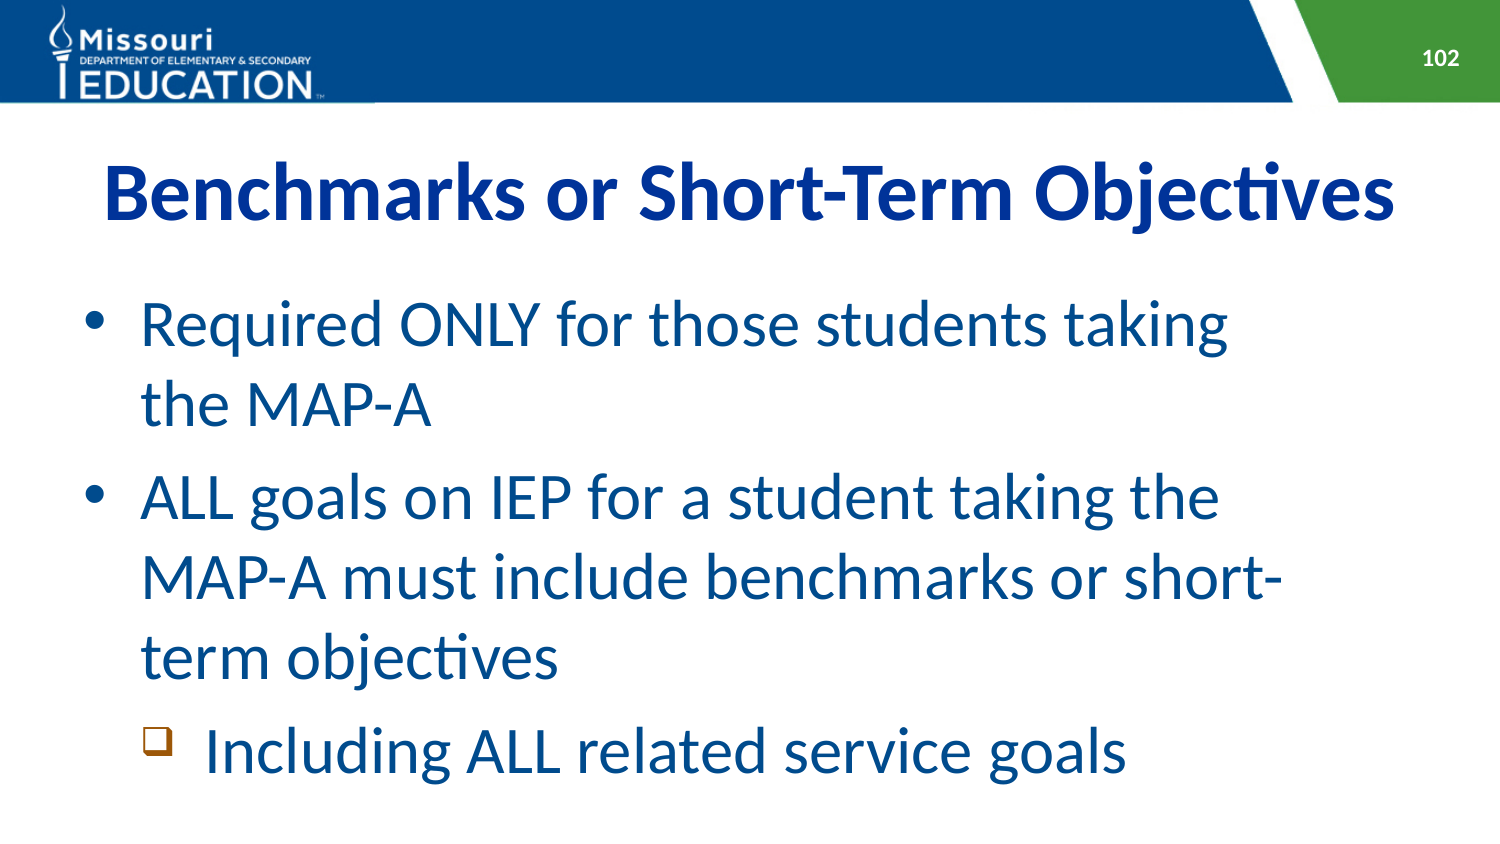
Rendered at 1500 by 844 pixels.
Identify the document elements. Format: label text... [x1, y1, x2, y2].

picture [0, 0, 1500, 844]
title Benchmarks or Short-Term Objectives [24, 121, 1475, 254]
list Required ONLY for those students taking the MAP-A ALL goals on IEP for a student taking the MAP-A must include benchmarks or short-term objectives Including ALL related service goals [50, 271, 1350, 804]
slide_number 102 [1350, 34, 1475, 80]
